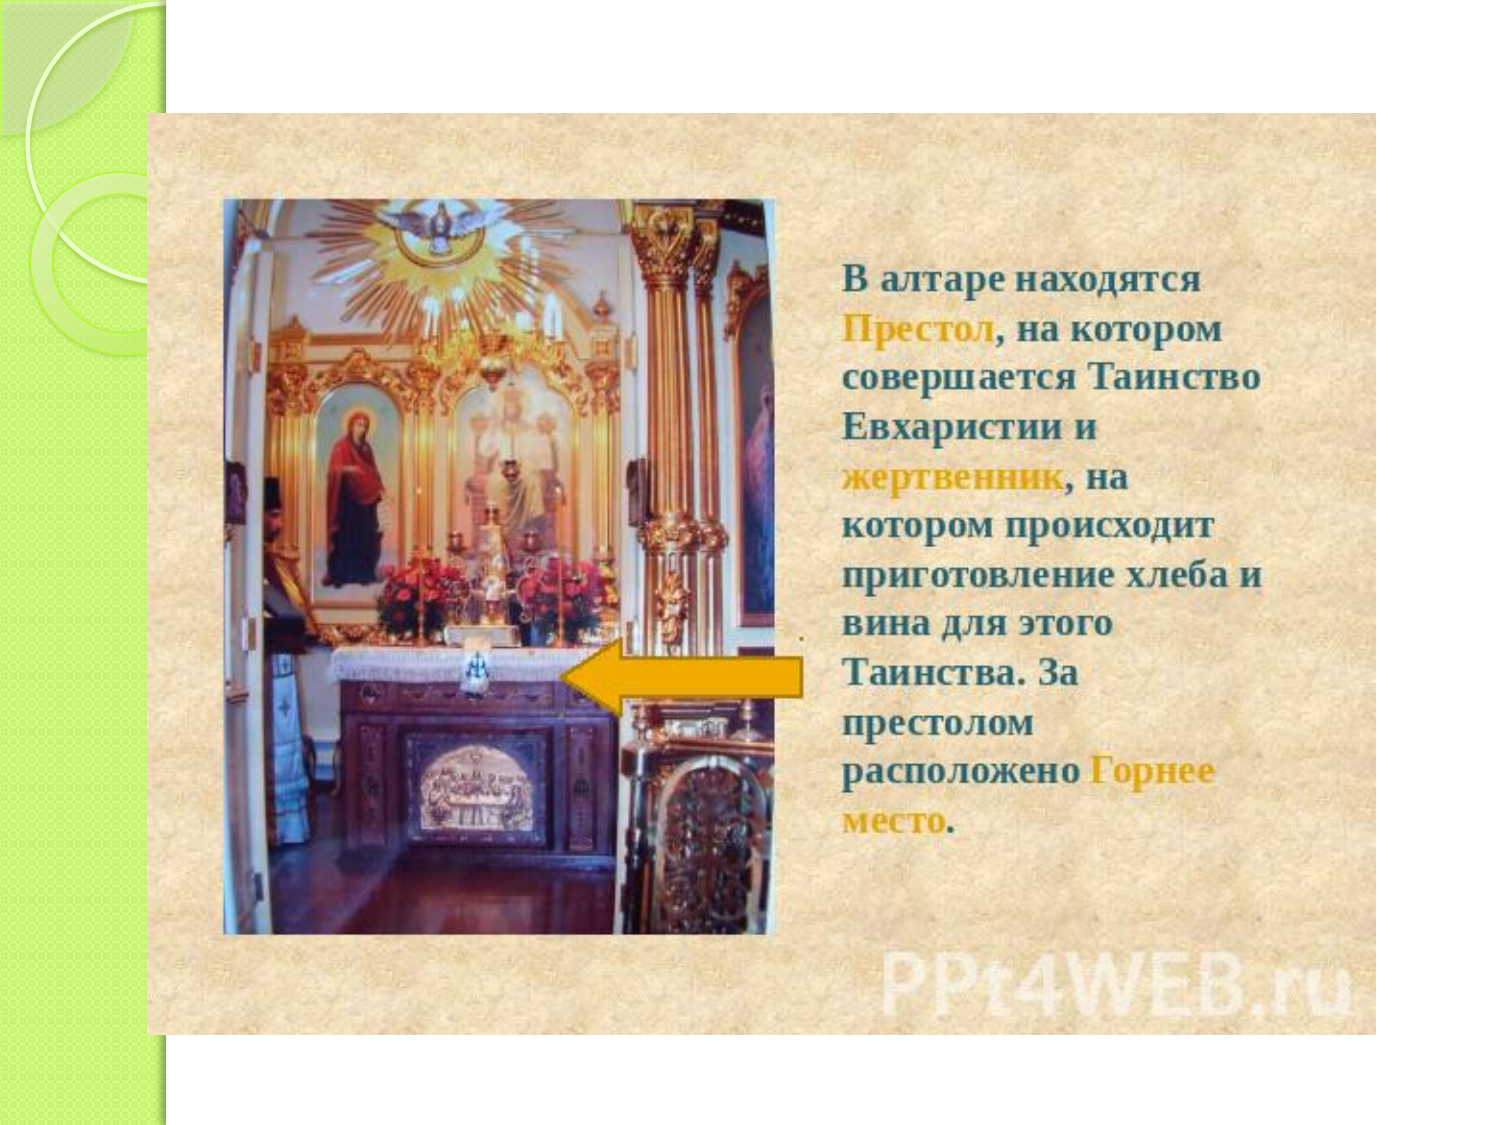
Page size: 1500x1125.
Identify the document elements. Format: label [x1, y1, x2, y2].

list [147, 113, 1377, 1036]
